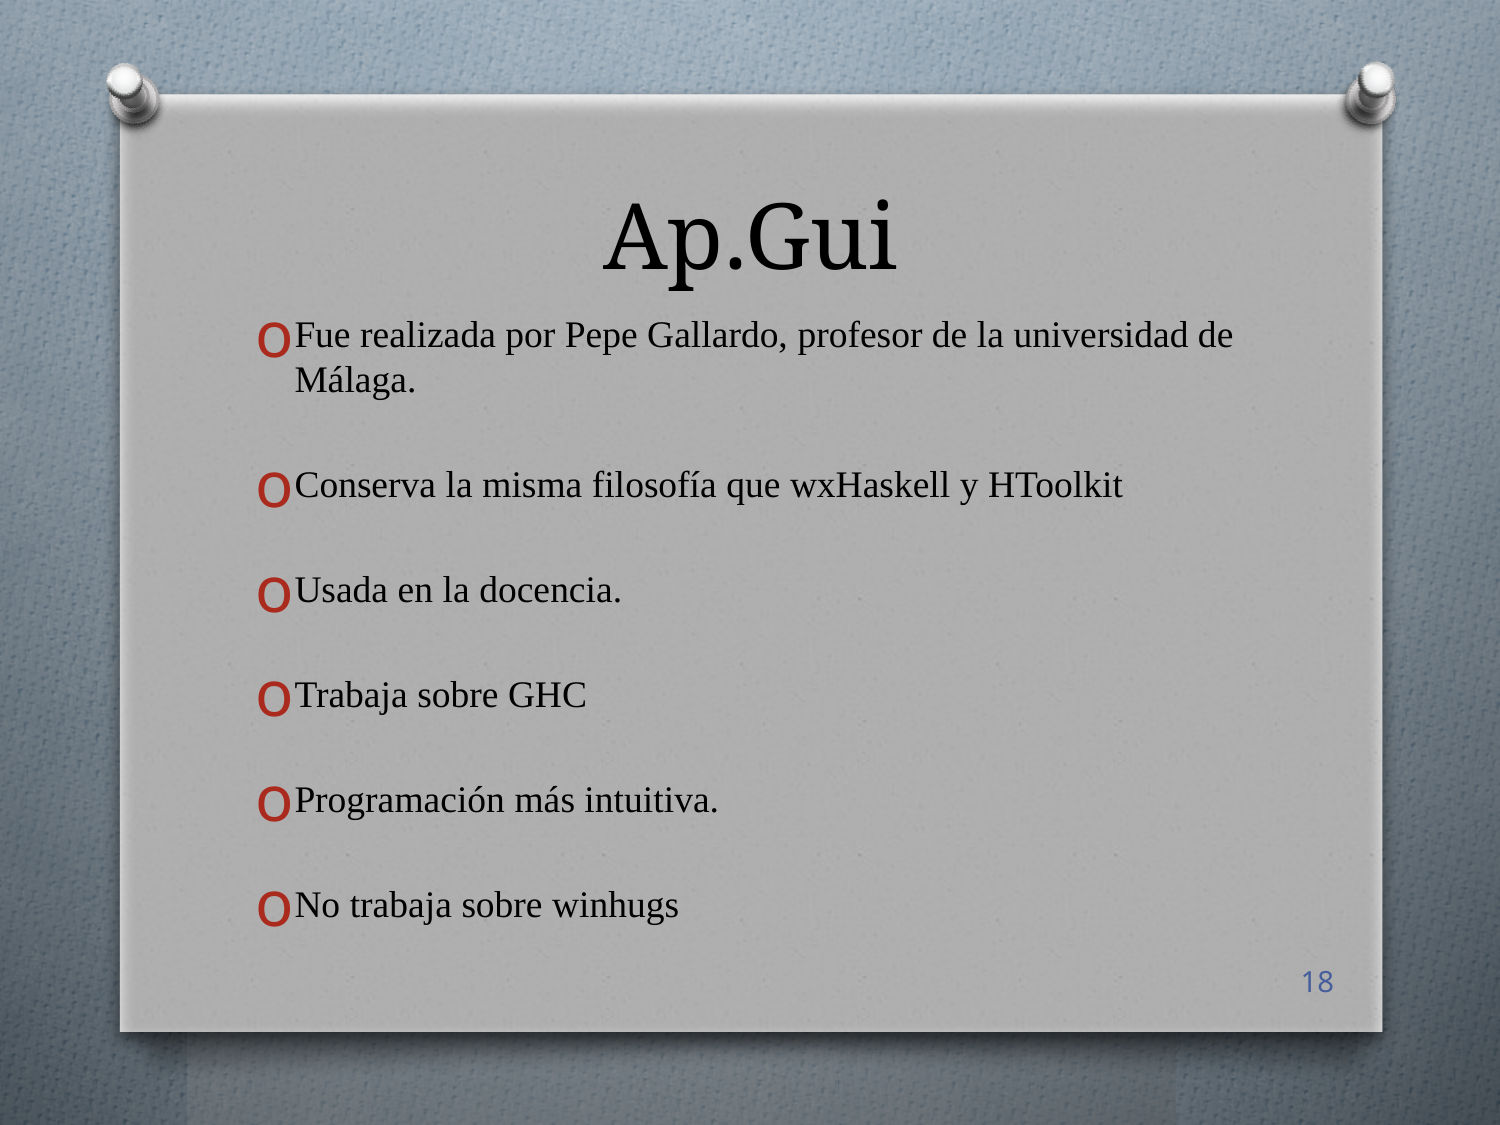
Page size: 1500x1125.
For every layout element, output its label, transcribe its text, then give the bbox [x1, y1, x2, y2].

slide_number 18 [1258, 952, 1350, 1013]
picture [75, 29, 198, 153]
list Fue realizada por Pepe Gallardo, profesor de la universidad de Málaga. Conserva la misma filosofía que wxHaskell y HToolkit Usada en la docencia. Trabaja sobre GHC Programación más intuitiva. No trabaja sobre winhugs [240, 302, 1257, 939]
picture [1317, 35, 1439, 156]
title Ap.Gui [179, 134, 1323, 332]
